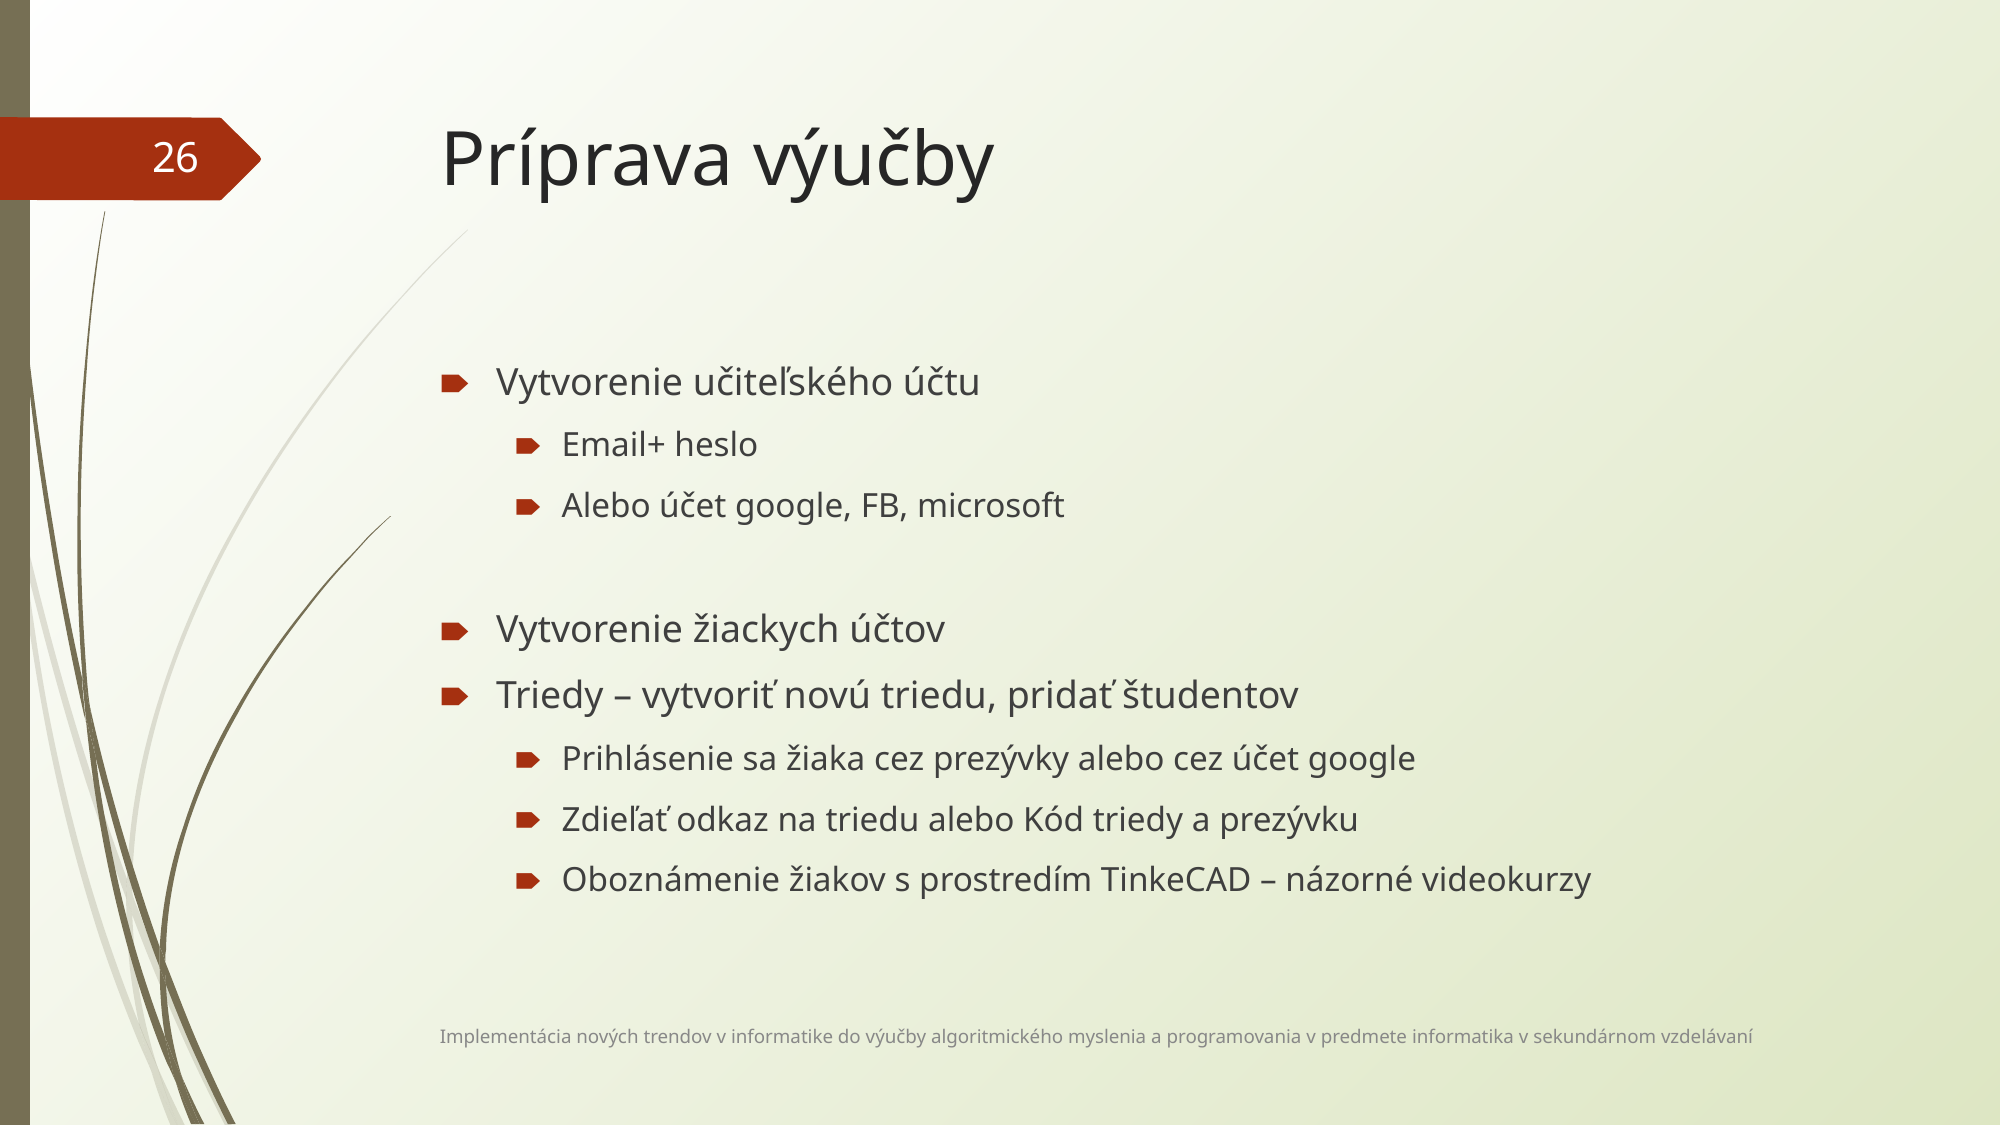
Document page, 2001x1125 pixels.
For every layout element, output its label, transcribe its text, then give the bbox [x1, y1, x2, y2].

title Príprava výučby [425, 102, 1888, 313]
list Vytvorenie učiteľského účtu Email+ heslo Alebo účet google, FB, microsoft Vytvorenie žiackych účtov Triedy – vytvoriť novú triedu, pridať študentov Prihlásenie sa žiaka cez prezývky alebo cez účet google Zdieľať odkaz na triedu alebo Kód triedy a prezývku Oboznámenie žiakov s prostredím TinkeCAD – názorné videokurzy [424, 350, 1888, 970]
footer Implementácia nových trendov v informatike do výučby algoritmického myslenia a programovania v predmete informatika v sekundárnom vzdelávaní [424, 1006, 1818, 1067]
slide_number 26 [87, 129, 216, 190]
